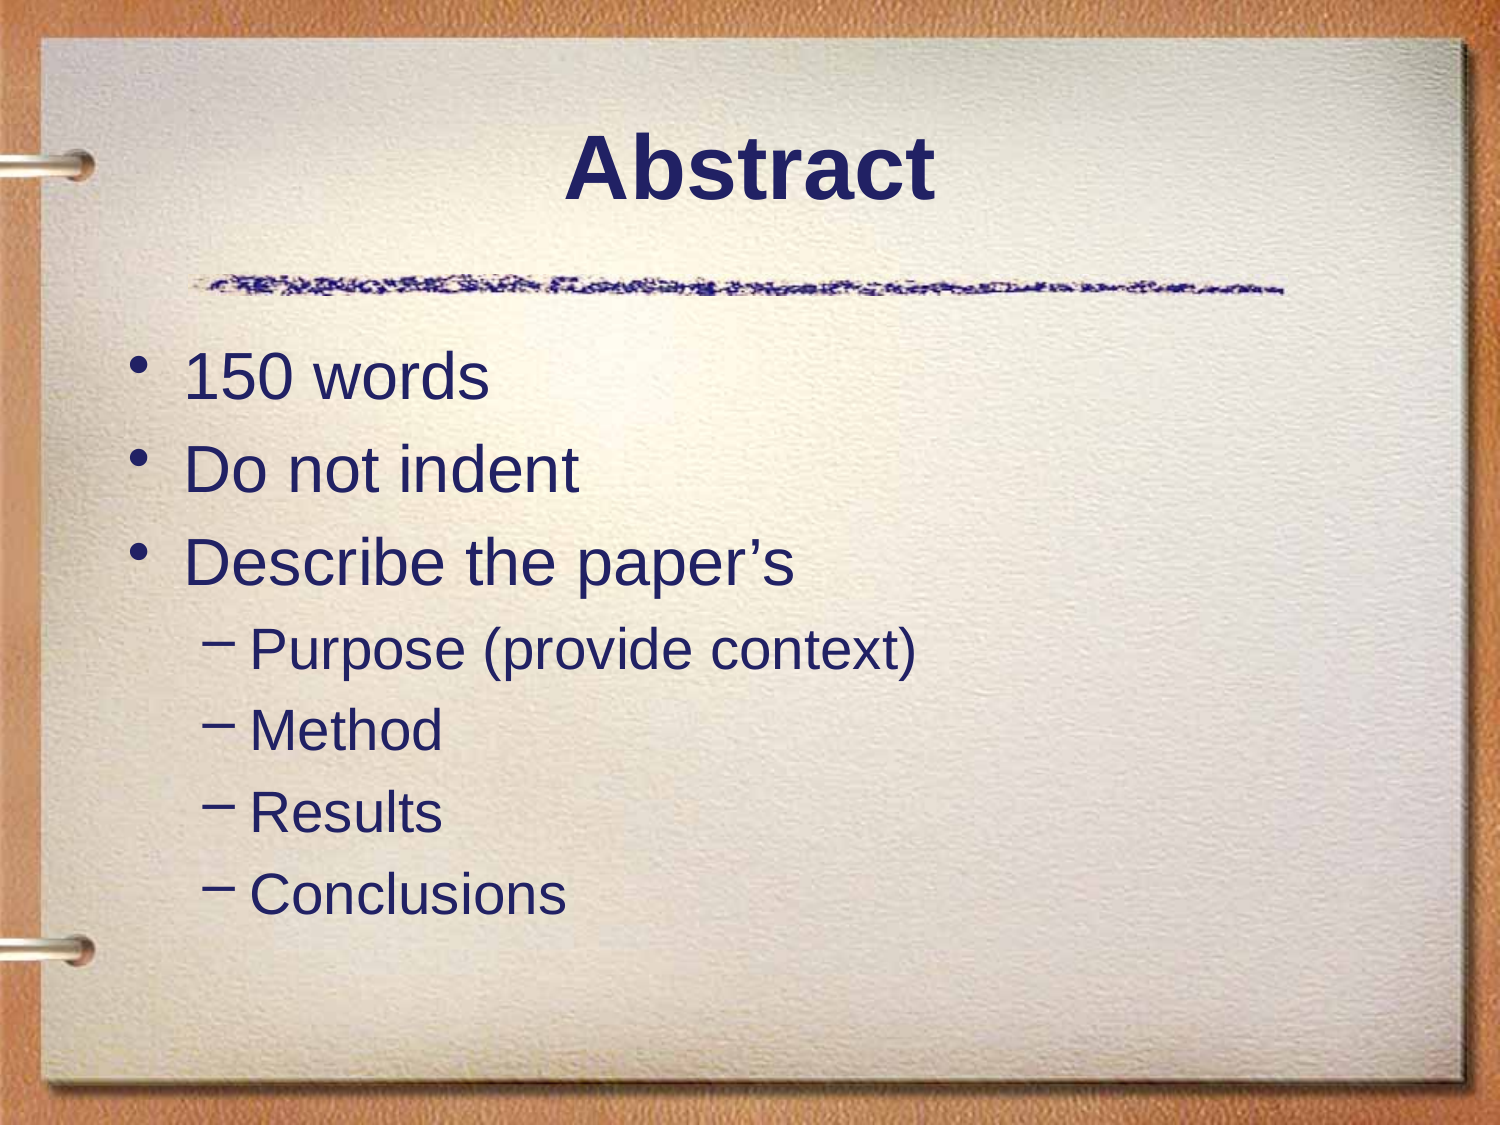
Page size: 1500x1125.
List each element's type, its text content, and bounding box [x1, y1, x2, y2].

title Abstract [112, 87, 1388, 225]
list 150 words Do not indent Describe the paper’s Purpose (provide context) Method Results Conclusions [112, 324, 1388, 1000]
picture [0, 0, 1500, 1125]
